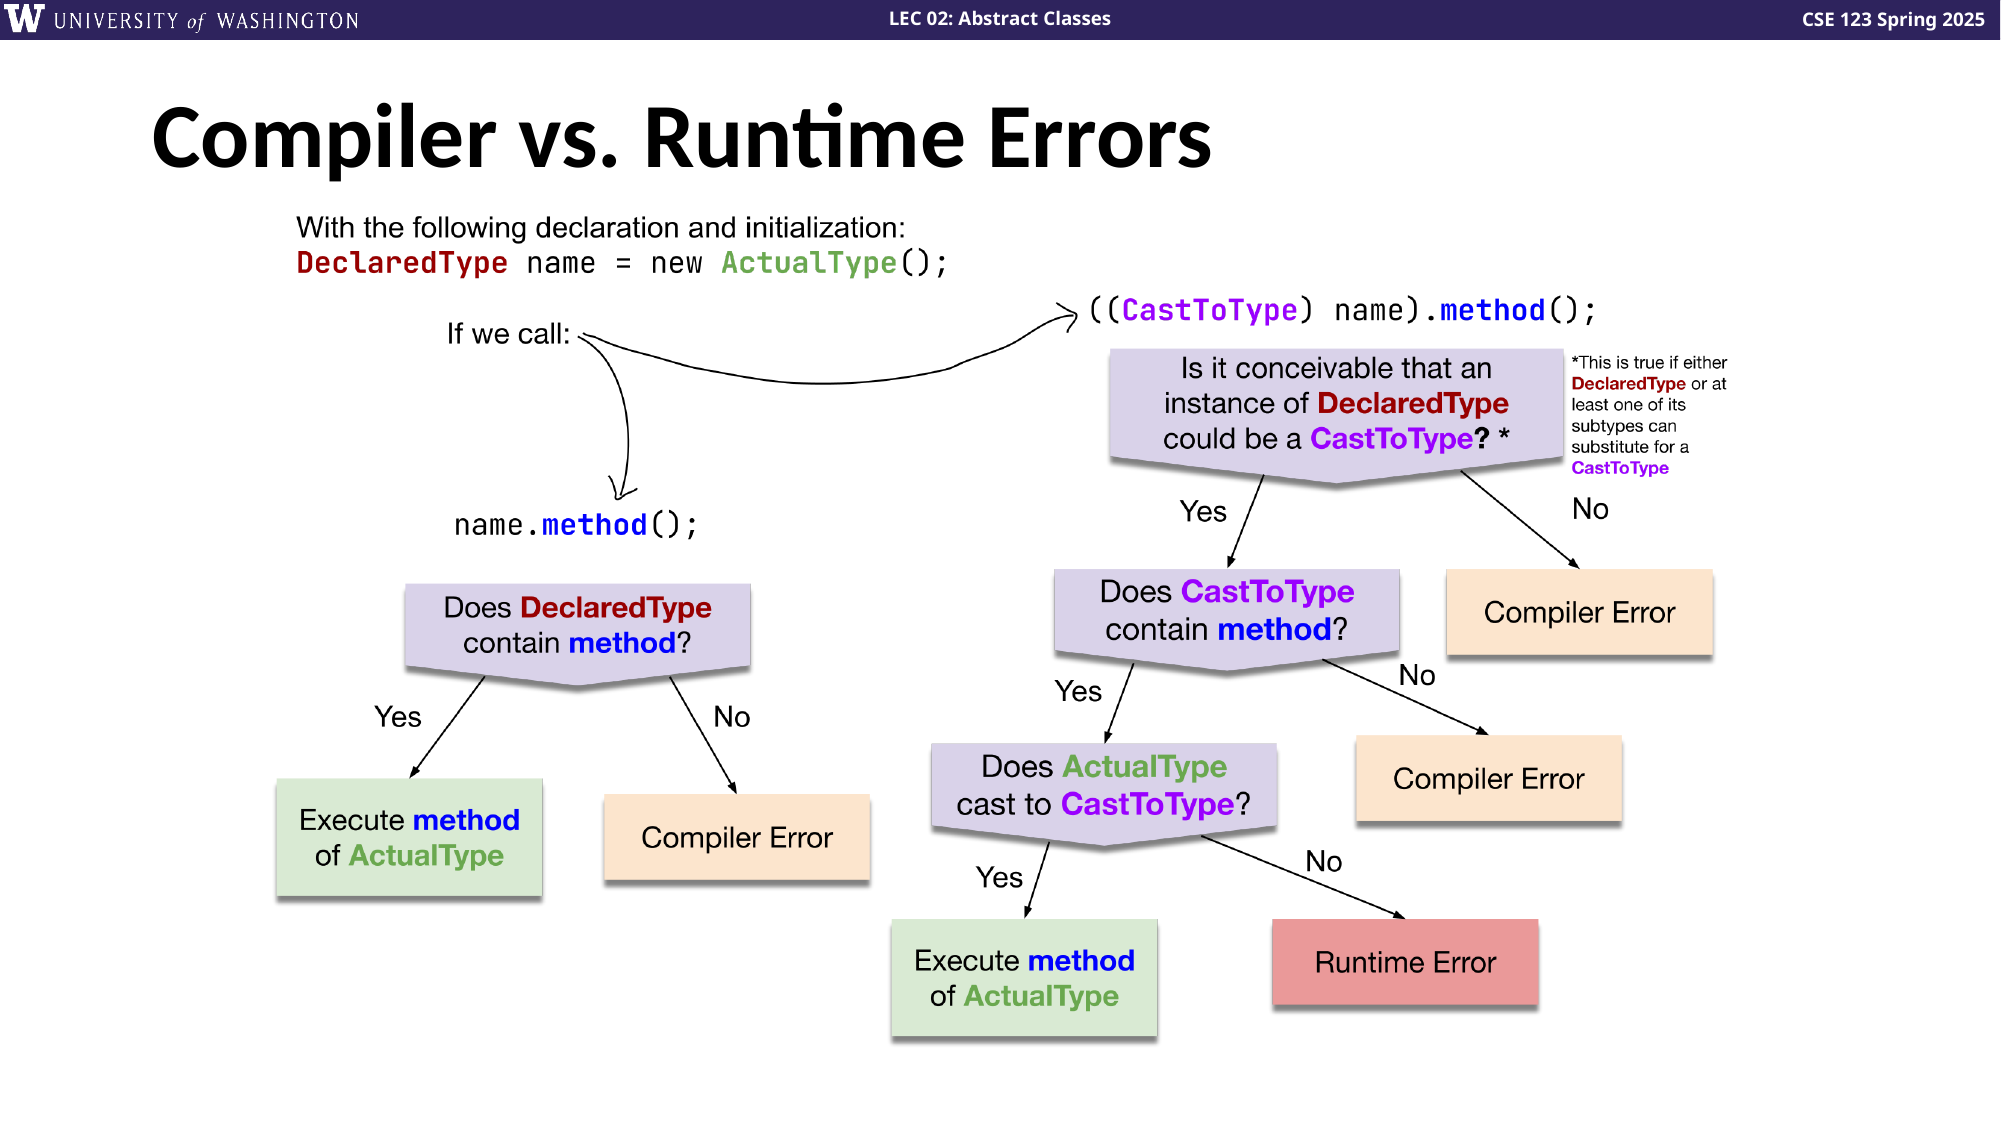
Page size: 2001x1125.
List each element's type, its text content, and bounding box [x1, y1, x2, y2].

title Compiler vs. Runtime Errors [137, 74, 1863, 200]
picture [4, 4, 358, 33]
picture [247, 166, 1753, 1107]
